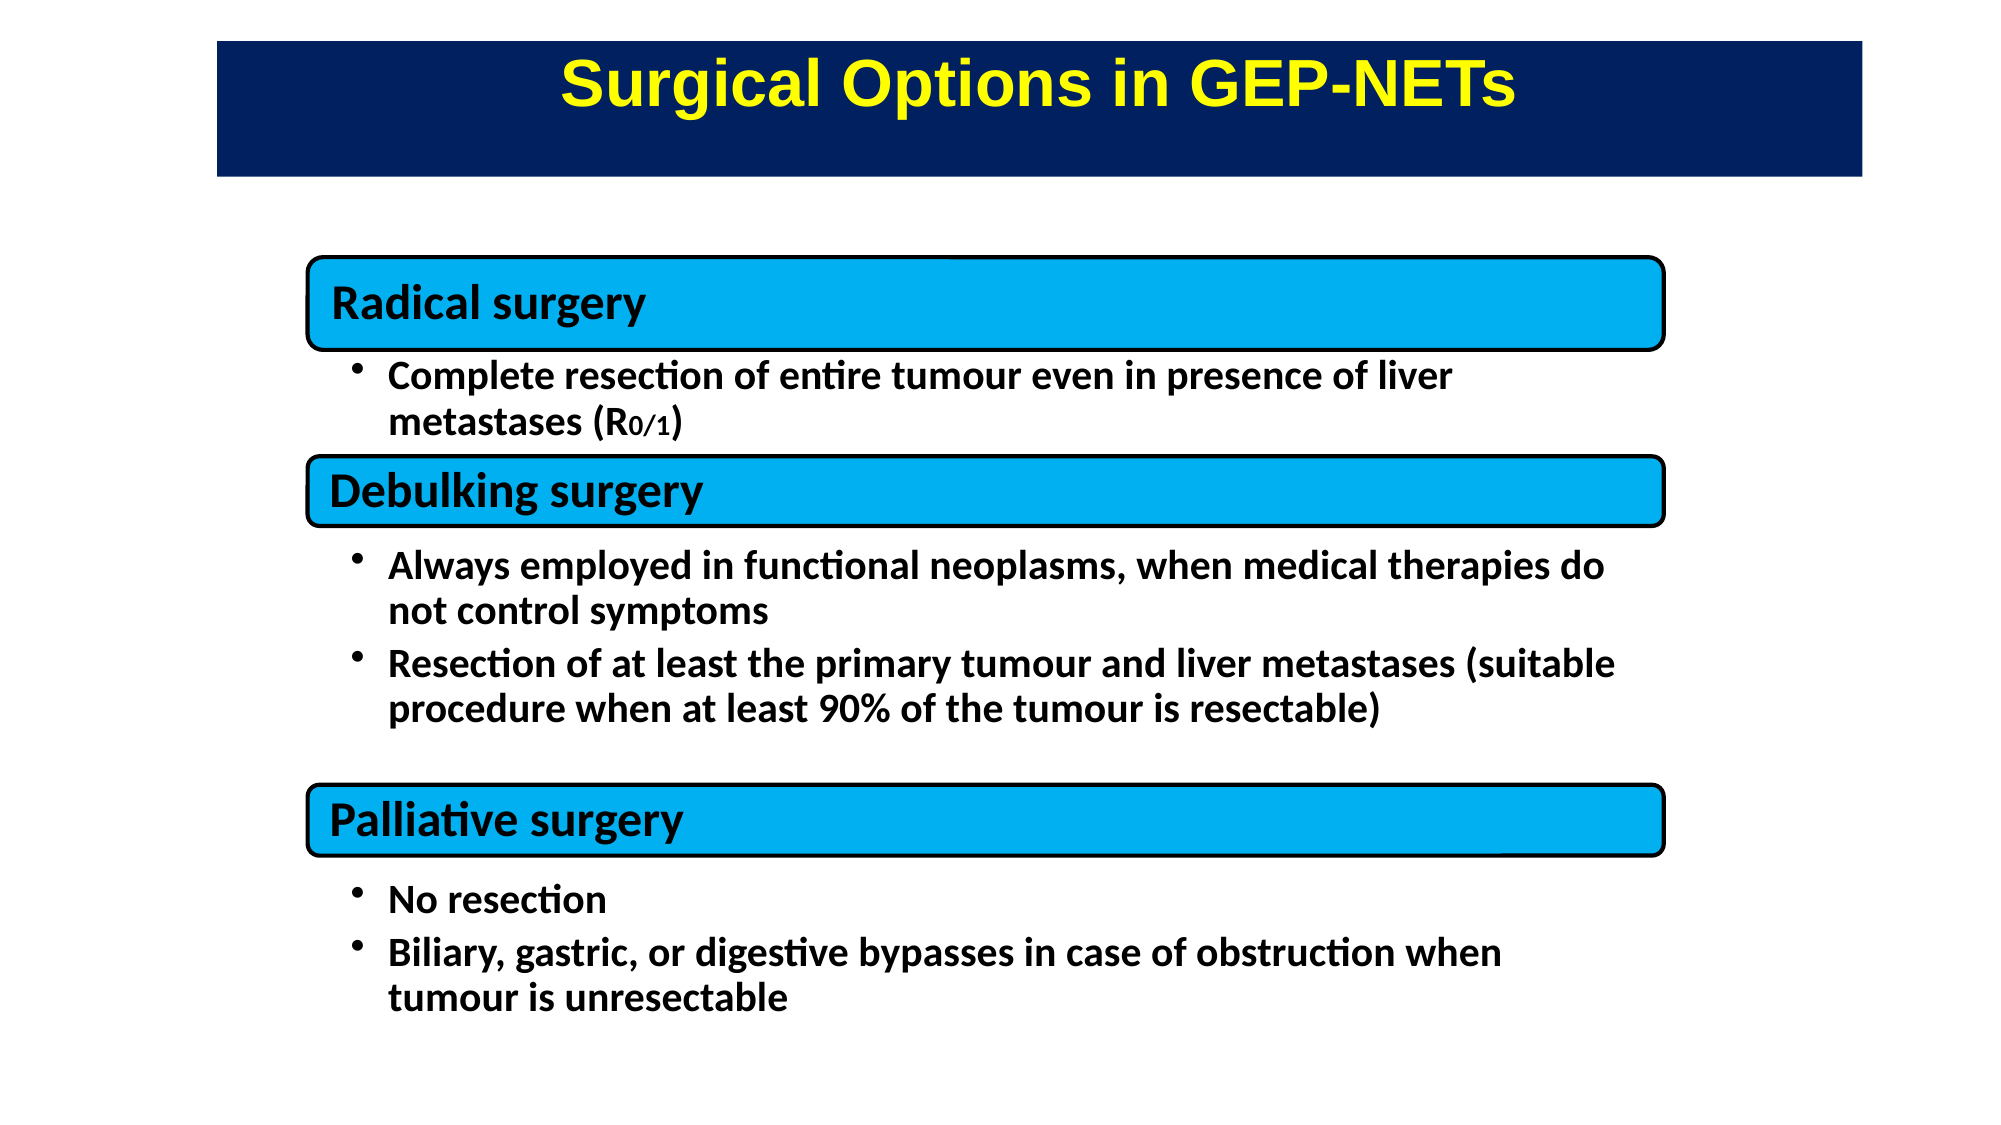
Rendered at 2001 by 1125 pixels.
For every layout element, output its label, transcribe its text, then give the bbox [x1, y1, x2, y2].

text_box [307, 254, 1664, 1084]
text_box Surgical Options in GEP-NETs [217, 41, 1863, 177]
